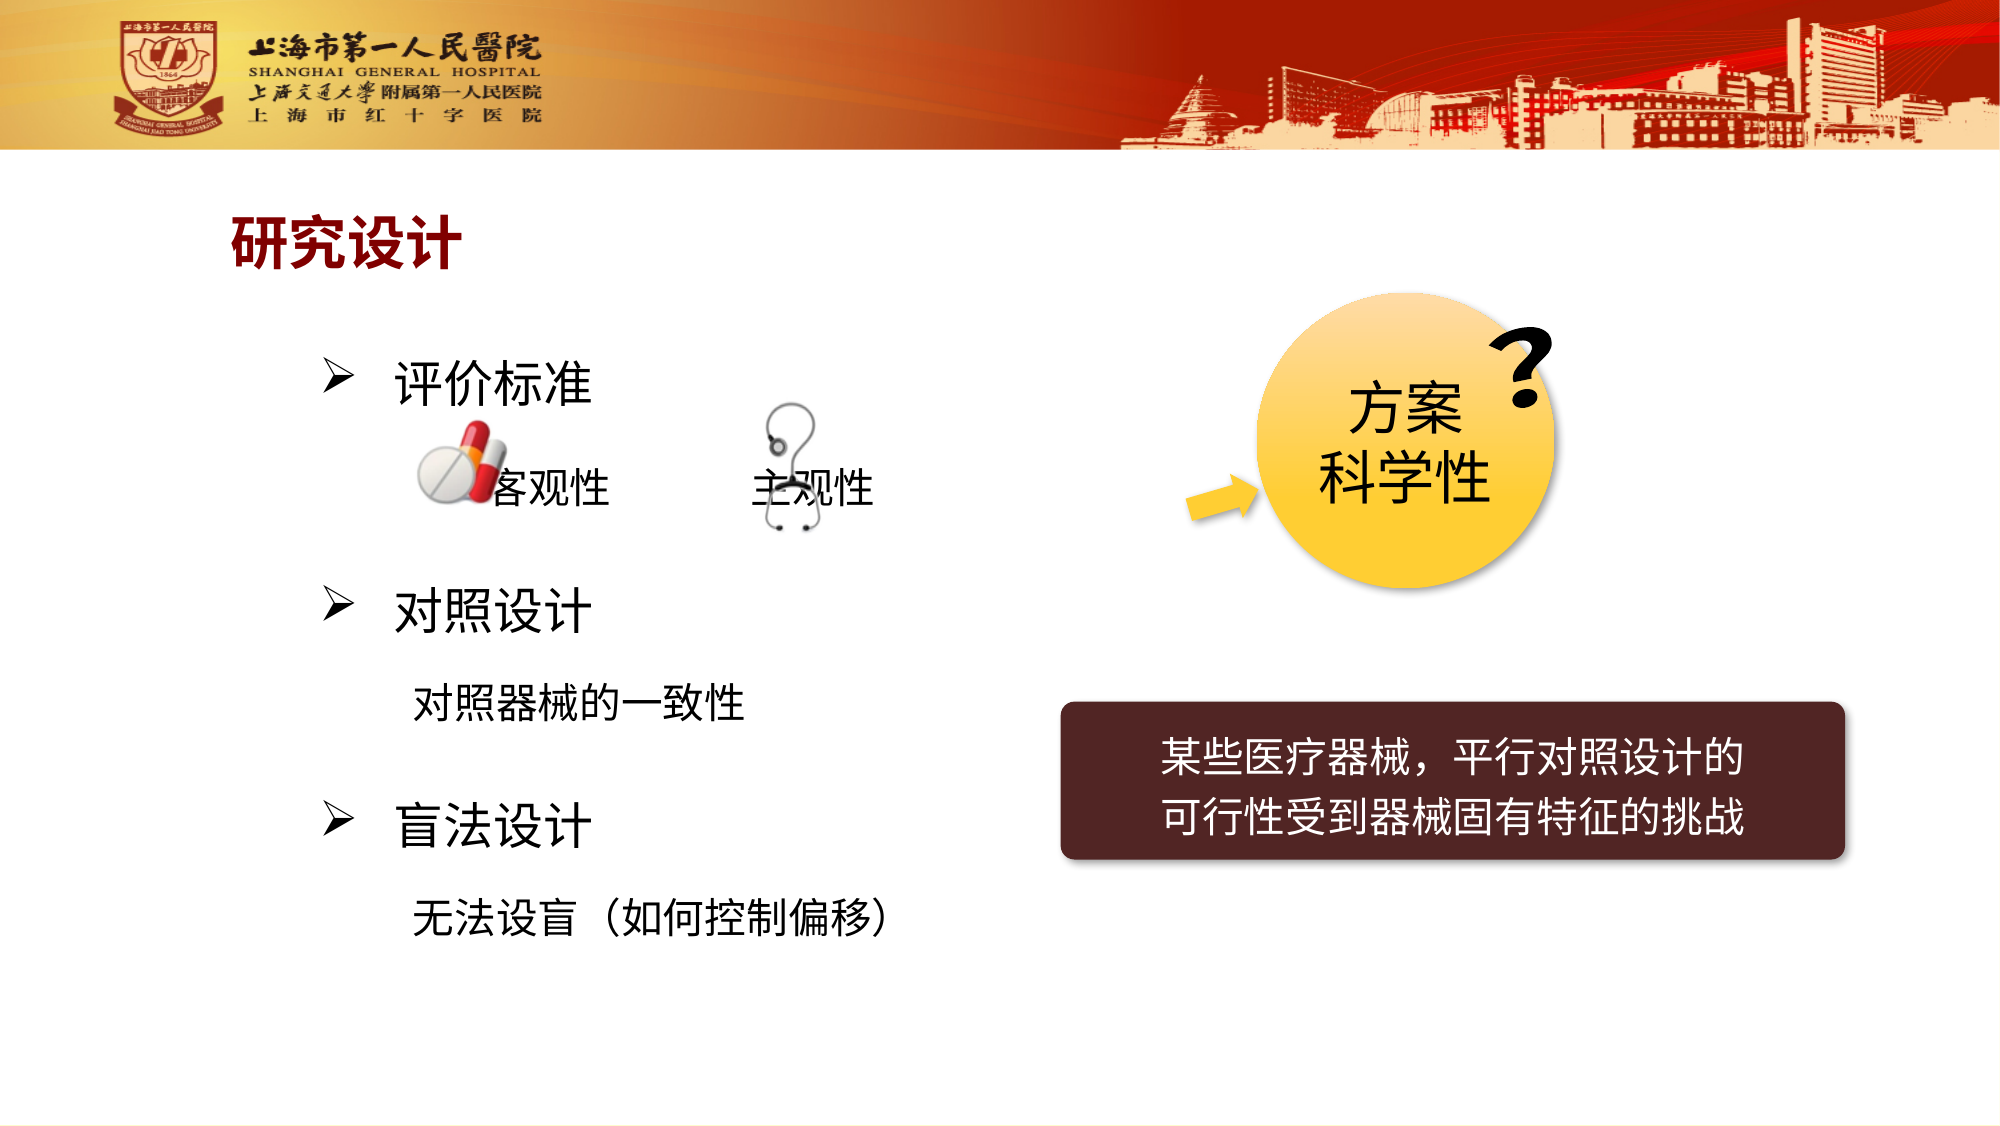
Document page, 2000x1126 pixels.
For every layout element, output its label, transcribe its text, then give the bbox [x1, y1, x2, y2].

text_box 某些医疗器械，平行对照设计的 可行性受到器械固有特征的挑战 [1060, 701, 1846, 860]
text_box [1187, 292, 1555, 589]
picture [413, 409, 514, 516]
picture [749, 381, 837, 552]
picture [0, 0, 2000, 149]
text_box 研究设计 [208, 200, 1400, 282]
text_box 评价标准 客观性 主观性 对照设计 对照器械的一致性 盲法设计 无法设盲（如何控制偏移） [299, 312, 1500, 1041]
